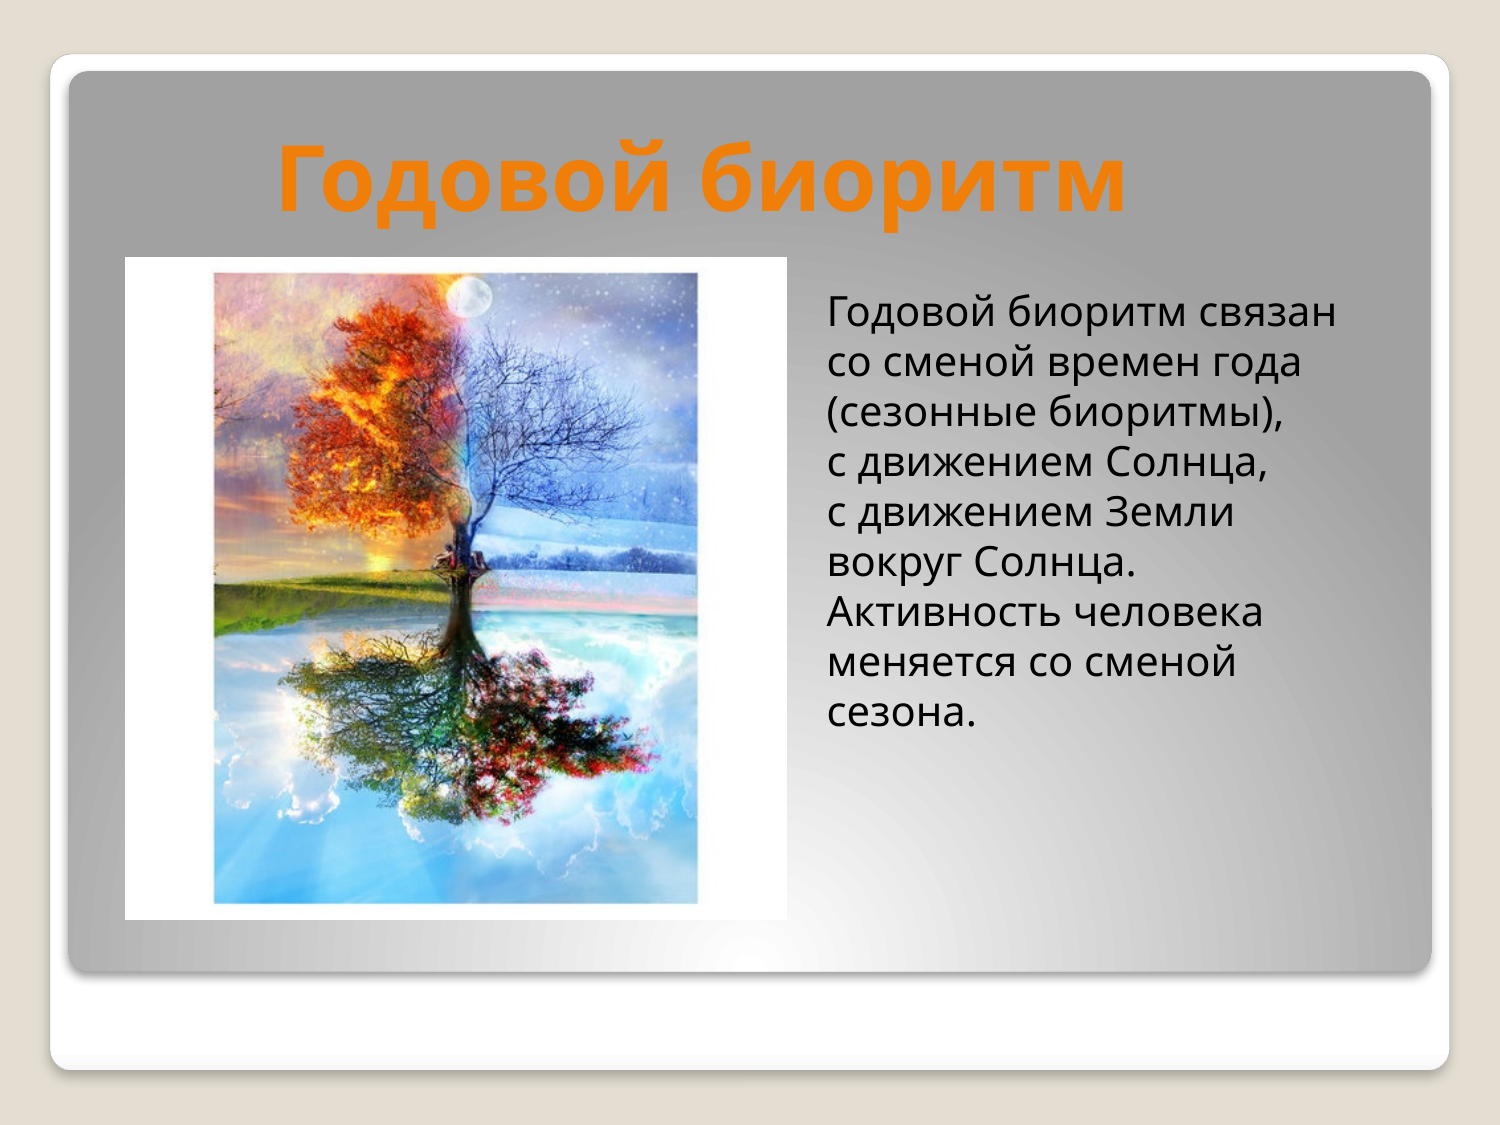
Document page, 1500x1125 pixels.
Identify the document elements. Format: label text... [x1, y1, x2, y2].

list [124, 257, 787, 920]
title Годовой биоритм [93, 105, 1397, 238]
list Годовой биоритм связан со сменой времен года (сезонные биоритмы), с движением Солнца, с движением Земли вокруг Солнца. Активность человека меняется со сменой сезона. [808, 269, 1397, 928]
